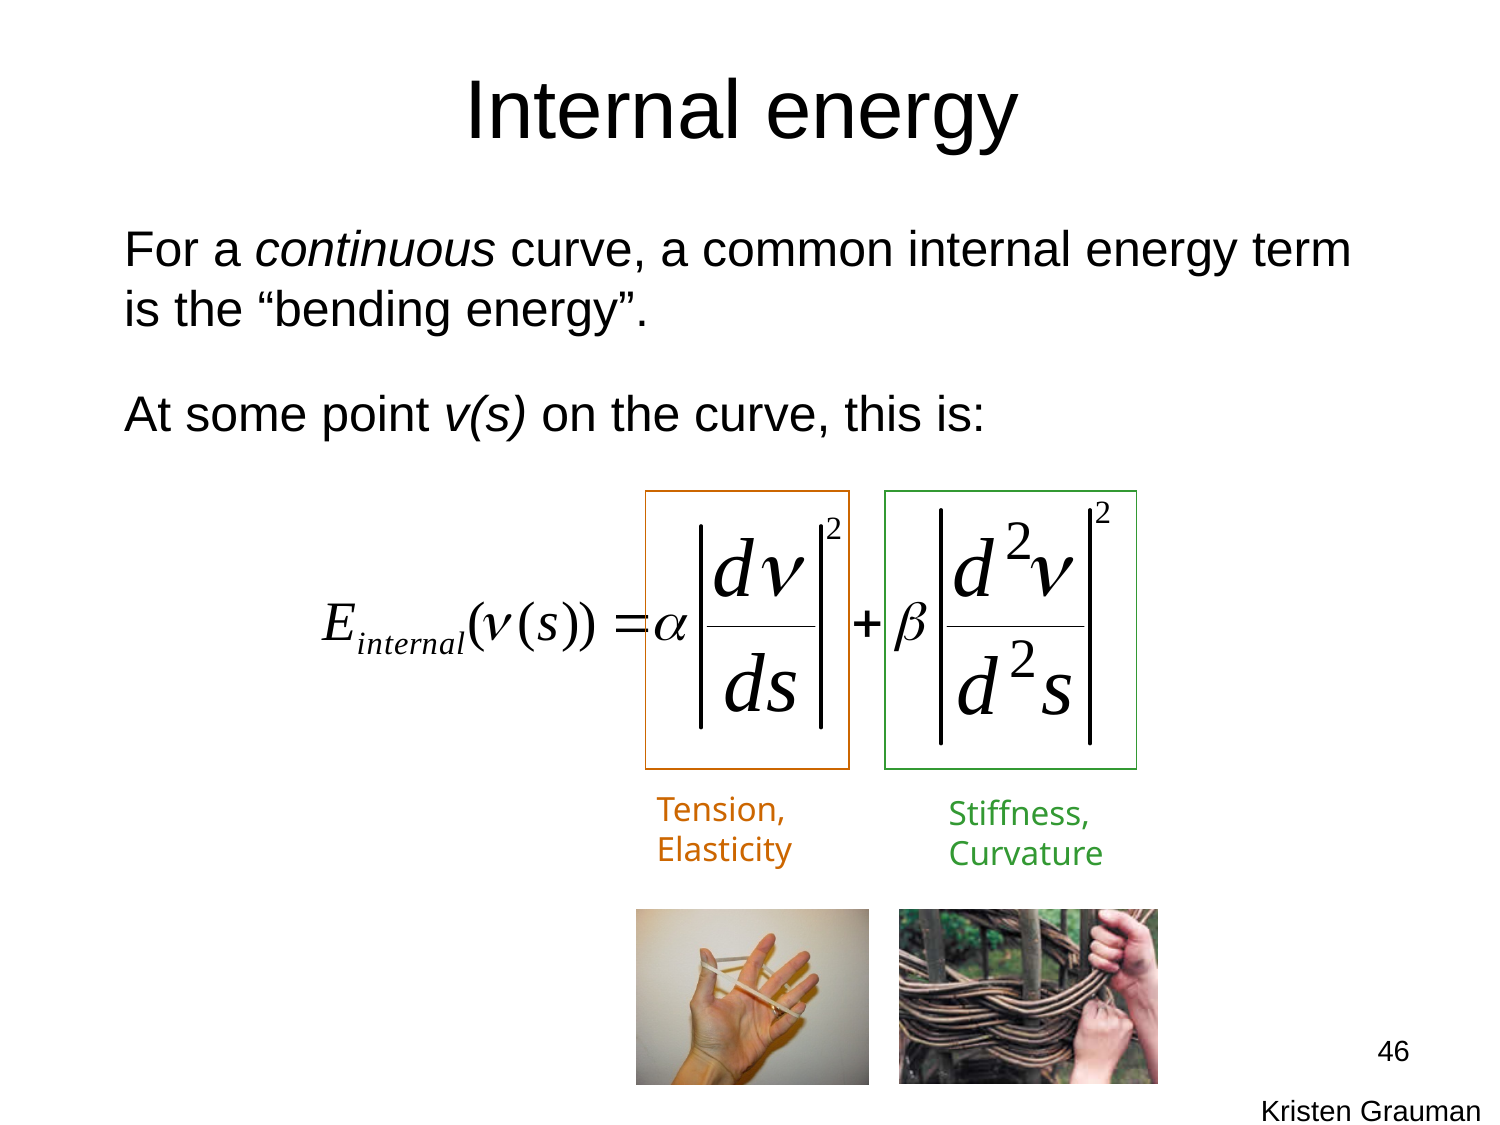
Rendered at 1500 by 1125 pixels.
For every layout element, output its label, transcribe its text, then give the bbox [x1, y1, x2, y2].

text_box [645, 766, 850, 770]
text_box Kristen Grauman [1246, 1084, 1500, 1125]
title Internal energy [66, 11, 1418, 200]
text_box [312, 487, 1124, 757]
picture [899, 909, 1158, 1084]
text_box Stiffness, Curvature [933, 784, 1119, 880]
text_box Tension, Elasticity [641, 781, 808, 908]
slide_number 46 [1074, 1024, 1426, 1103]
text_box [885, 490, 1137, 770]
list For a continuous curve, a common internal energy term is the “bending energy”. At some point v(s) on the curve, this is: [108, 208, 1374, 343]
picture [635, 909, 869, 1085]
